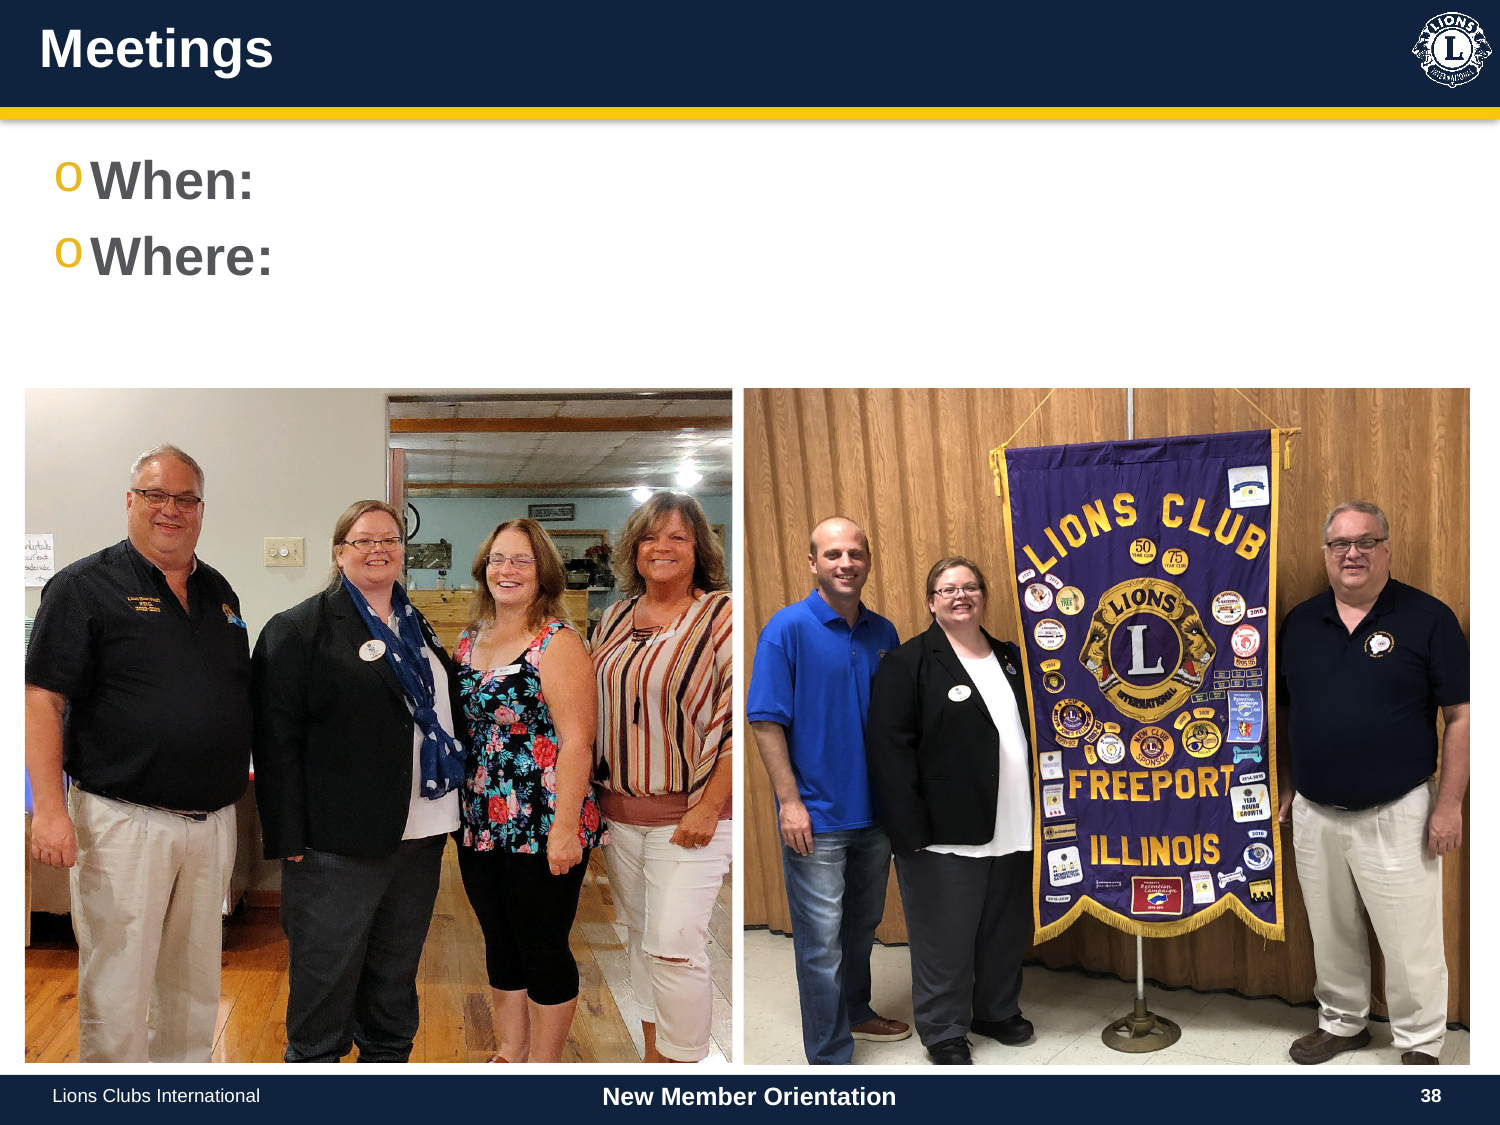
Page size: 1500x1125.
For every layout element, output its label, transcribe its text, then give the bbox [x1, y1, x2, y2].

picture [24, 388, 733, 1063]
picture [743, 388, 1471, 1065]
picture [1412, 12, 1492, 88]
title Meetings [24, 12, 1401, 88]
text_box When: Where: [37, 137, 750, 393]
